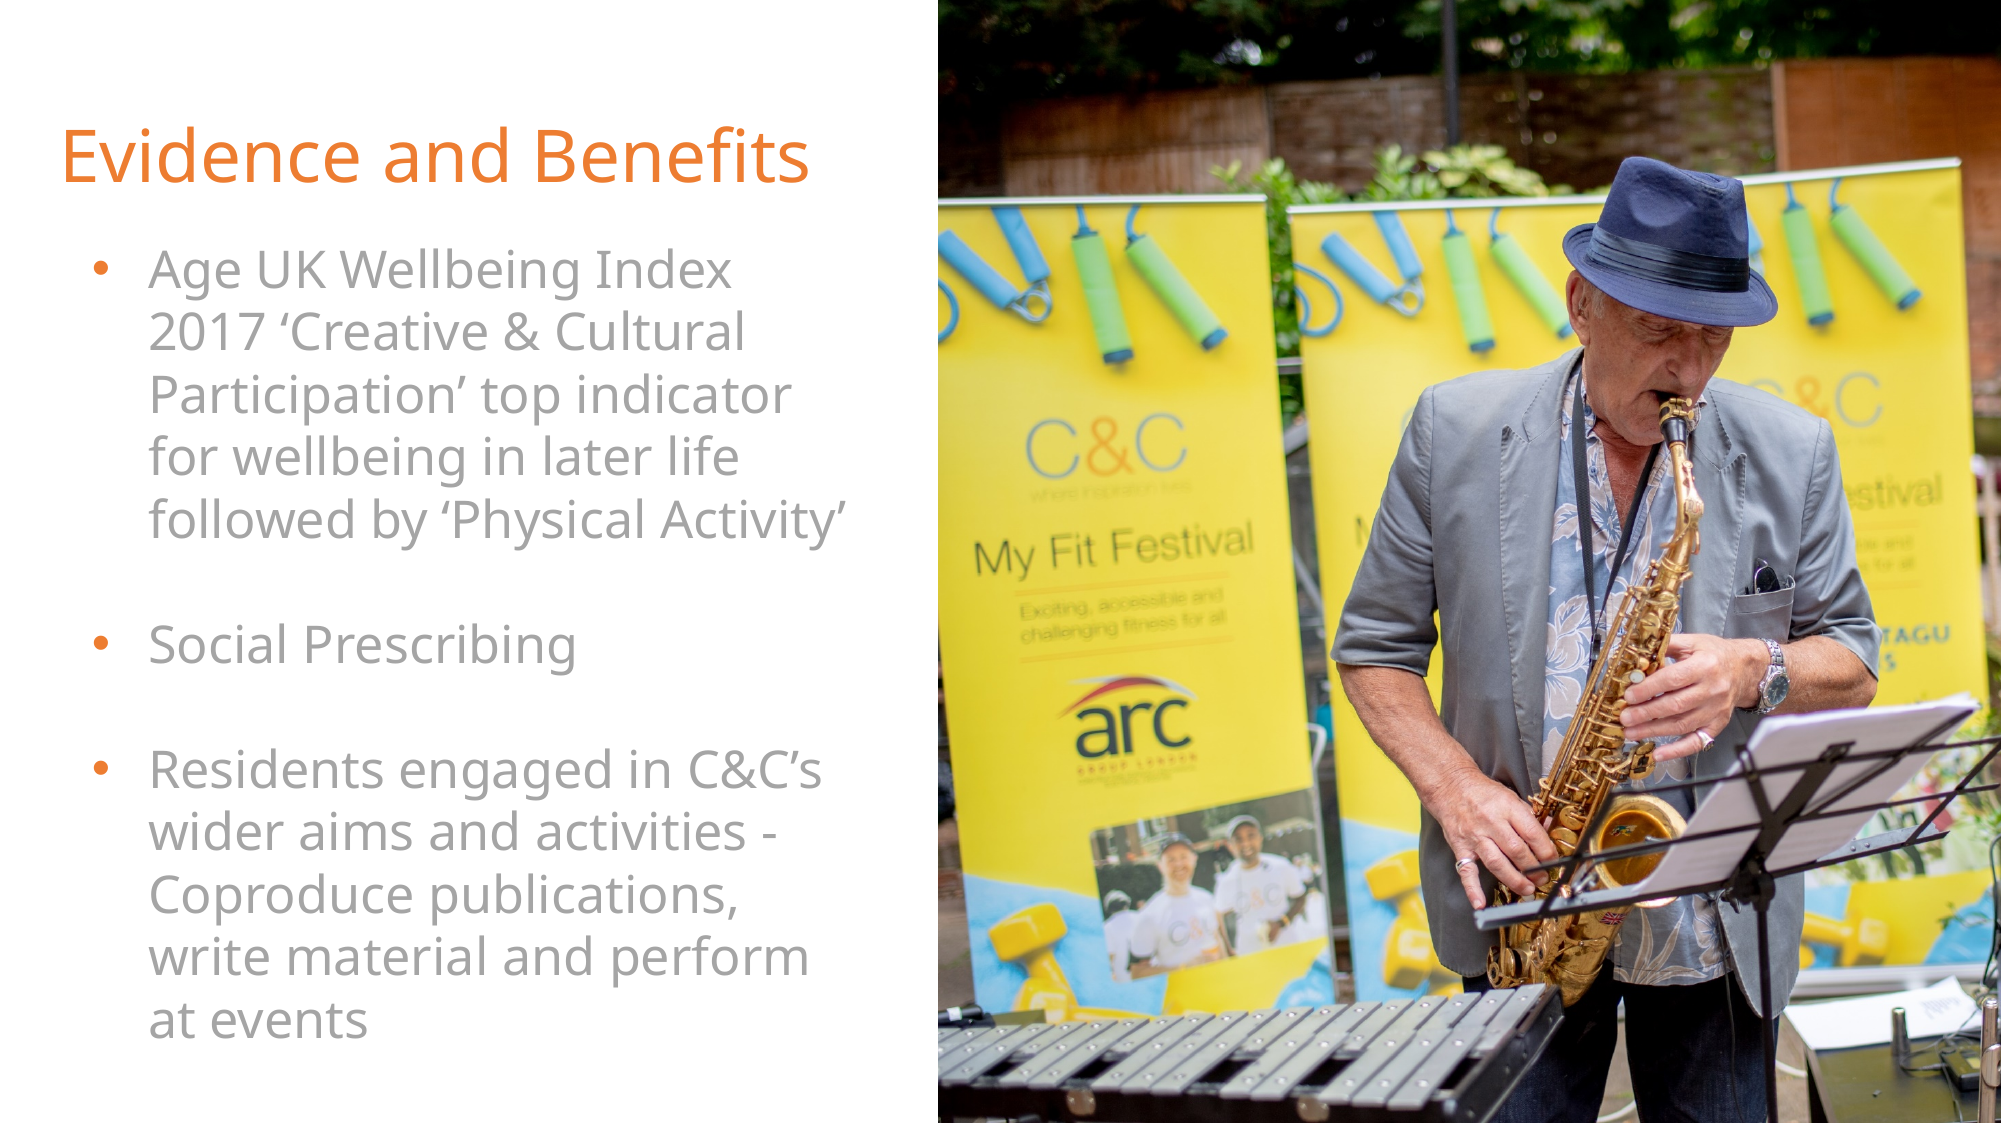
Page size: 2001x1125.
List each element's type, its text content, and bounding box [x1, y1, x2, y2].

text_box Evidence and Benefits [44, 58, 828, 205]
text_box Age UK Wellbeing Index 2017 ‘Creative & Cultural Participation’ top indicator for wellbeing in later life followed by ‘Physical Activity’ Social Prescribing Residents engaged in C&C’s wider aims and activities -Coproduce publications, write material and perform at events [77, 228, 867, 1125]
picture [938, 0, 2001, 1123]
